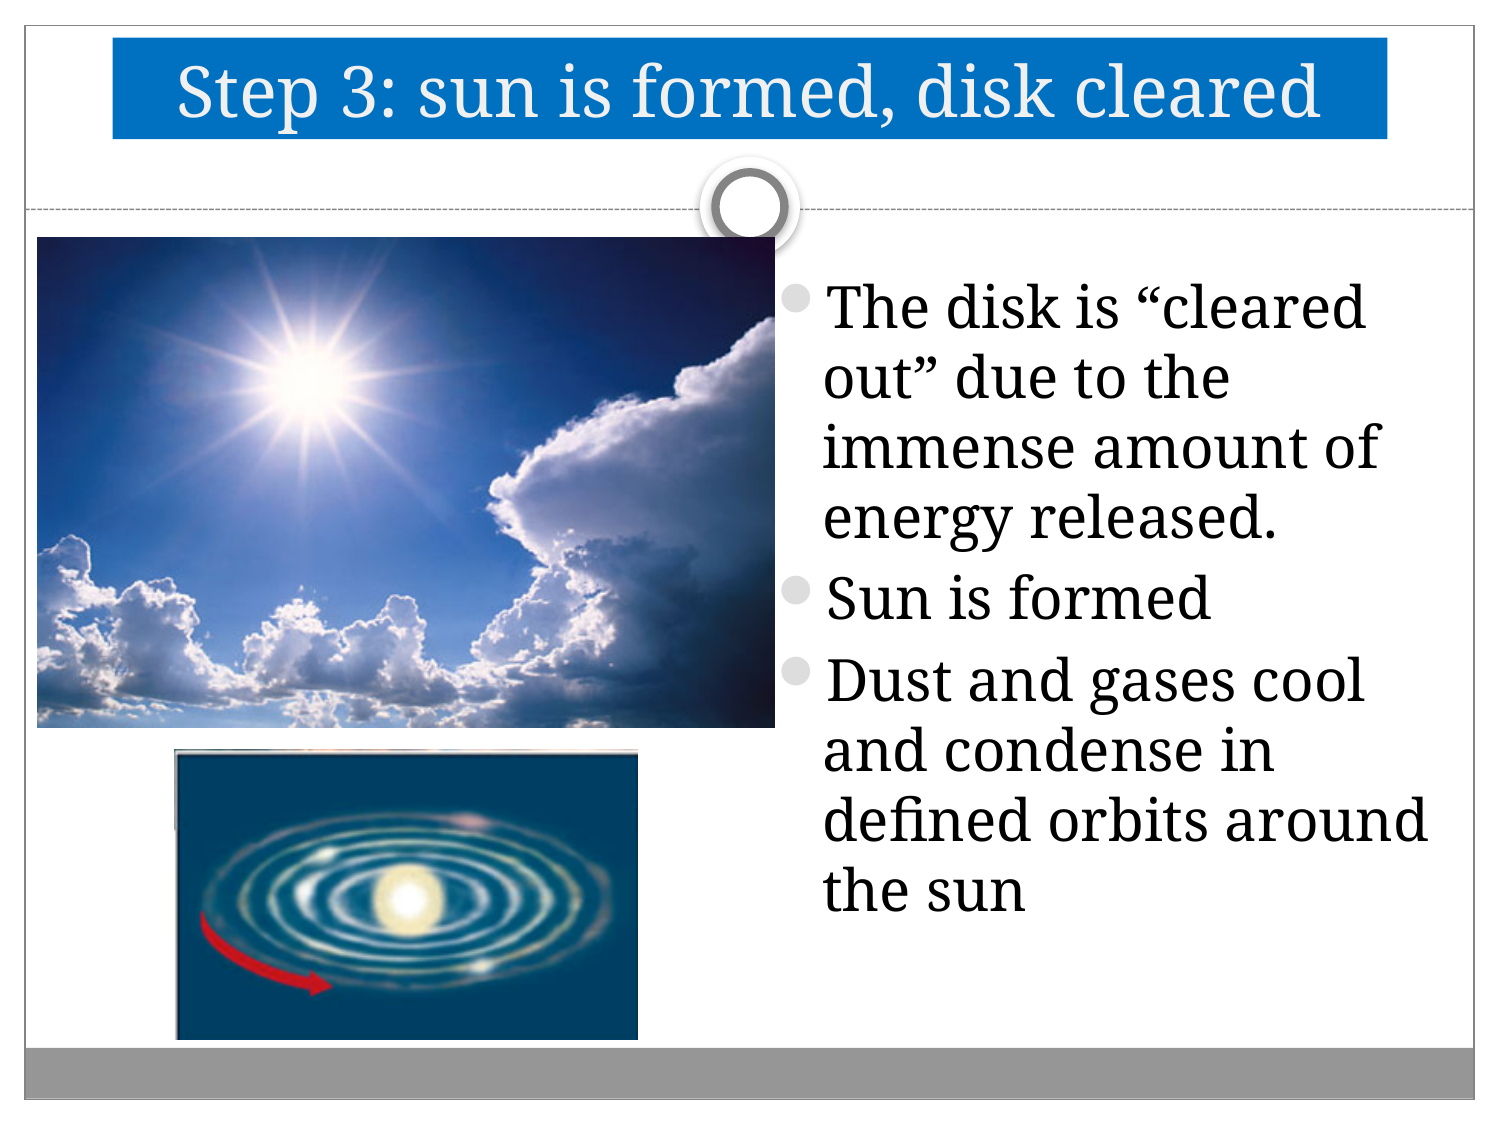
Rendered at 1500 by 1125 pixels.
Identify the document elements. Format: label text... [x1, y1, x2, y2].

list The disk is “cleared out” due to the immense amount of energy released. Sun is formed Dust and gases cool and condense in defined orbits around the sun [762, 262, 1450, 1125]
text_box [37, 237, 776, 728]
picture [174, 749, 638, 1040]
title Step 3: sun is formed, disk cleared [112, 37, 1388, 140]
